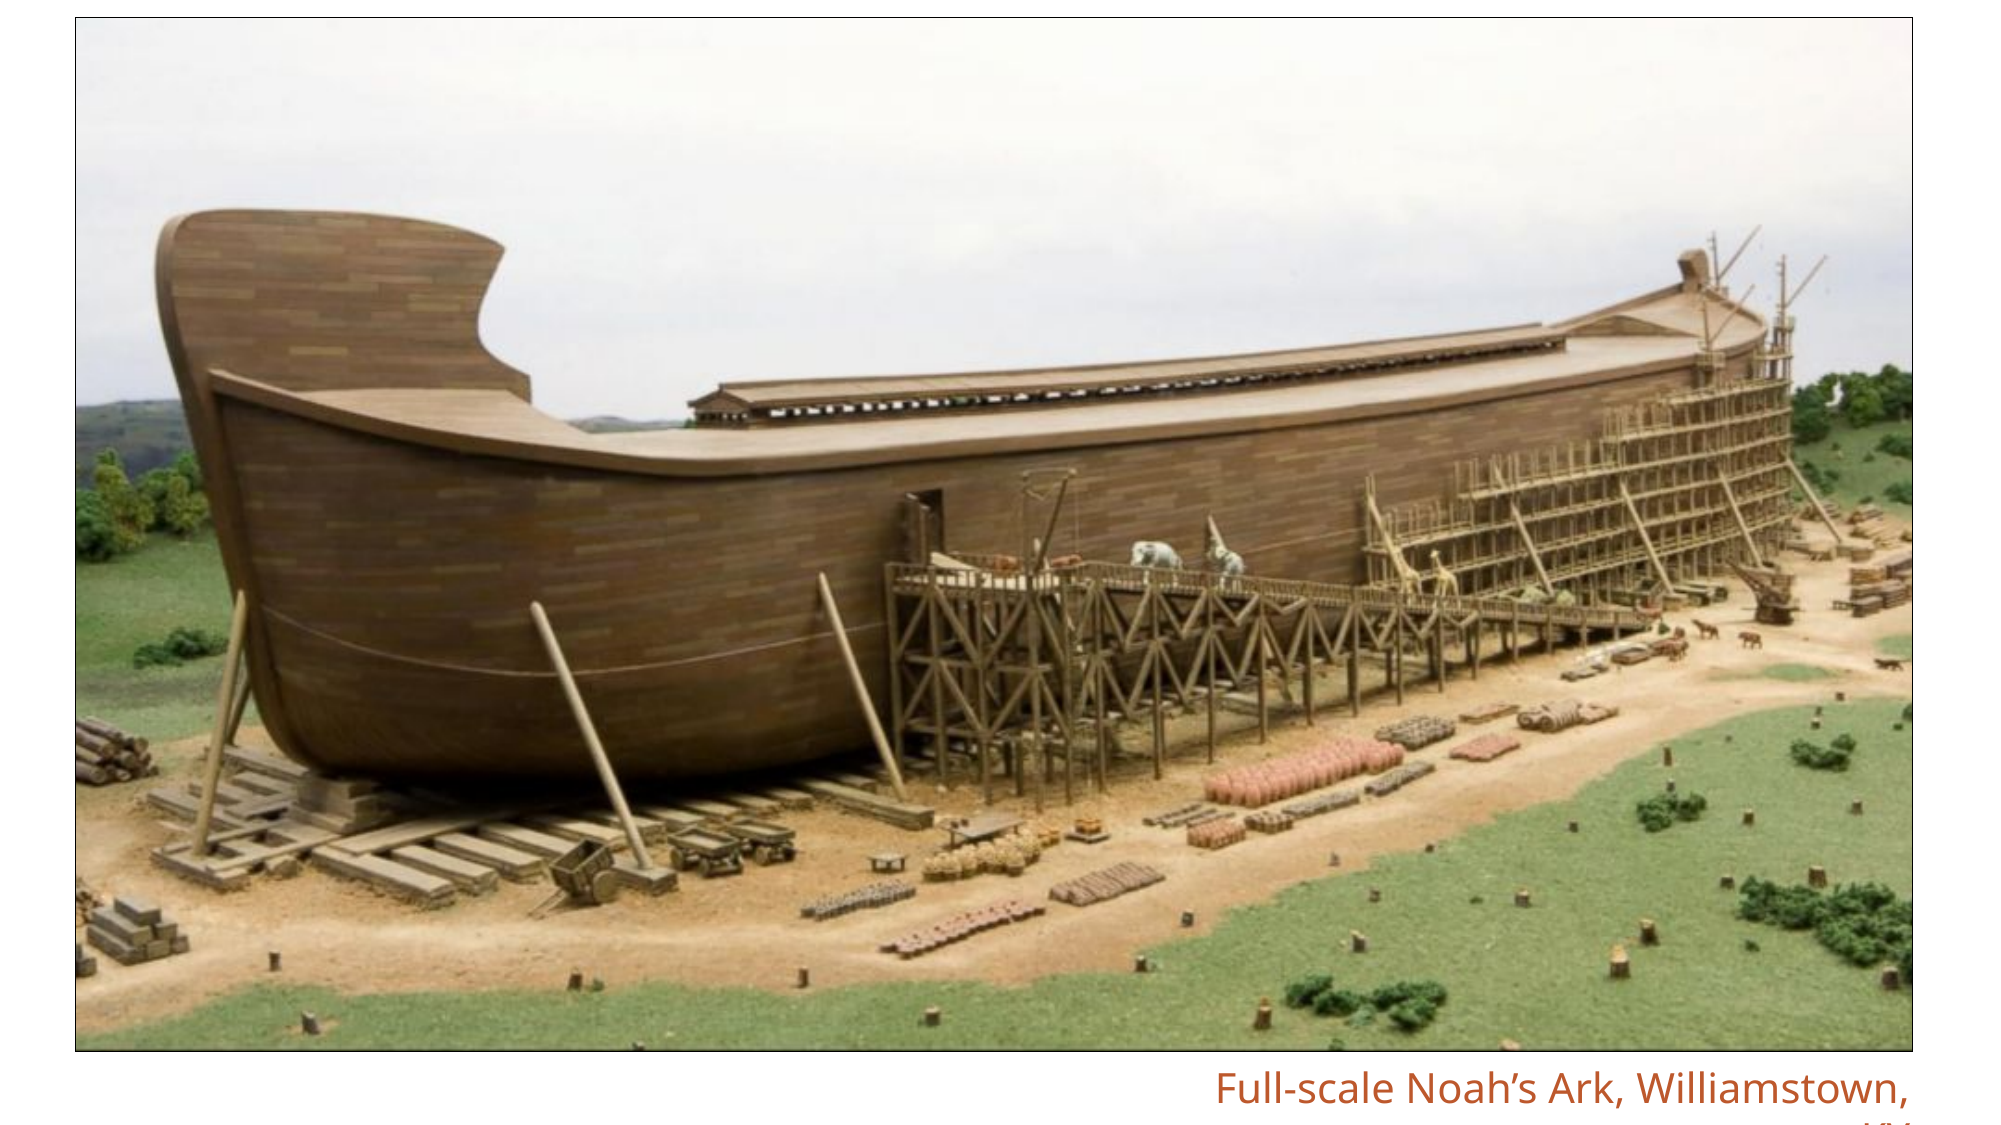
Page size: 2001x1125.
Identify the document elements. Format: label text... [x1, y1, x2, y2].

picture [74, 16, 1913, 1052]
text_box Full-scale Noah’s Ark, Williamstown, KY [1162, 1054, 1925, 1125]
